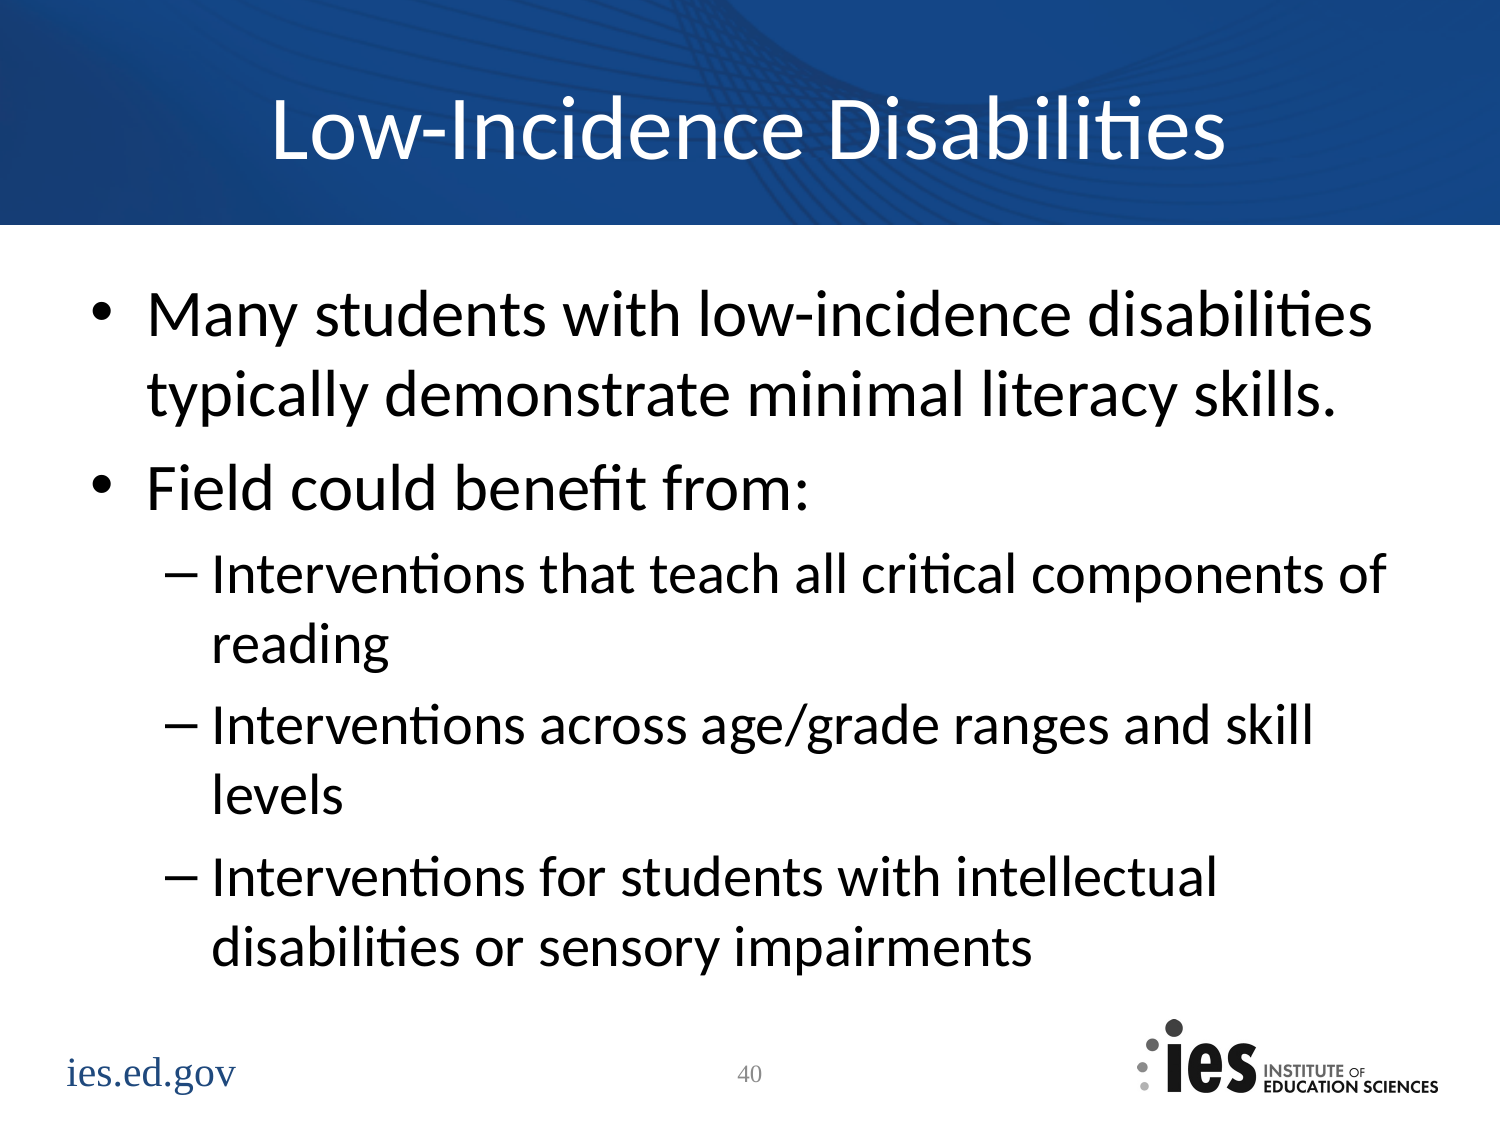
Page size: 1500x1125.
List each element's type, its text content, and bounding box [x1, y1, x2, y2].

slide_number 40 [575, 1042, 925, 1103]
title Low-Incidence Disabilities [75, 12, 1425, 233]
picture [0, 0, 1500, 225]
list Many students with low-incidence disabilities typically demonstrate minimal literacy skills. Field could benefit from: Interventions that teach all critical components of reading Interventions across age/grade ranges and skill levels Interventions for students with intellectual disabilities or sensory impairments [75, 262, 1425, 1005]
picture [1137, 1019, 1438, 1093]
